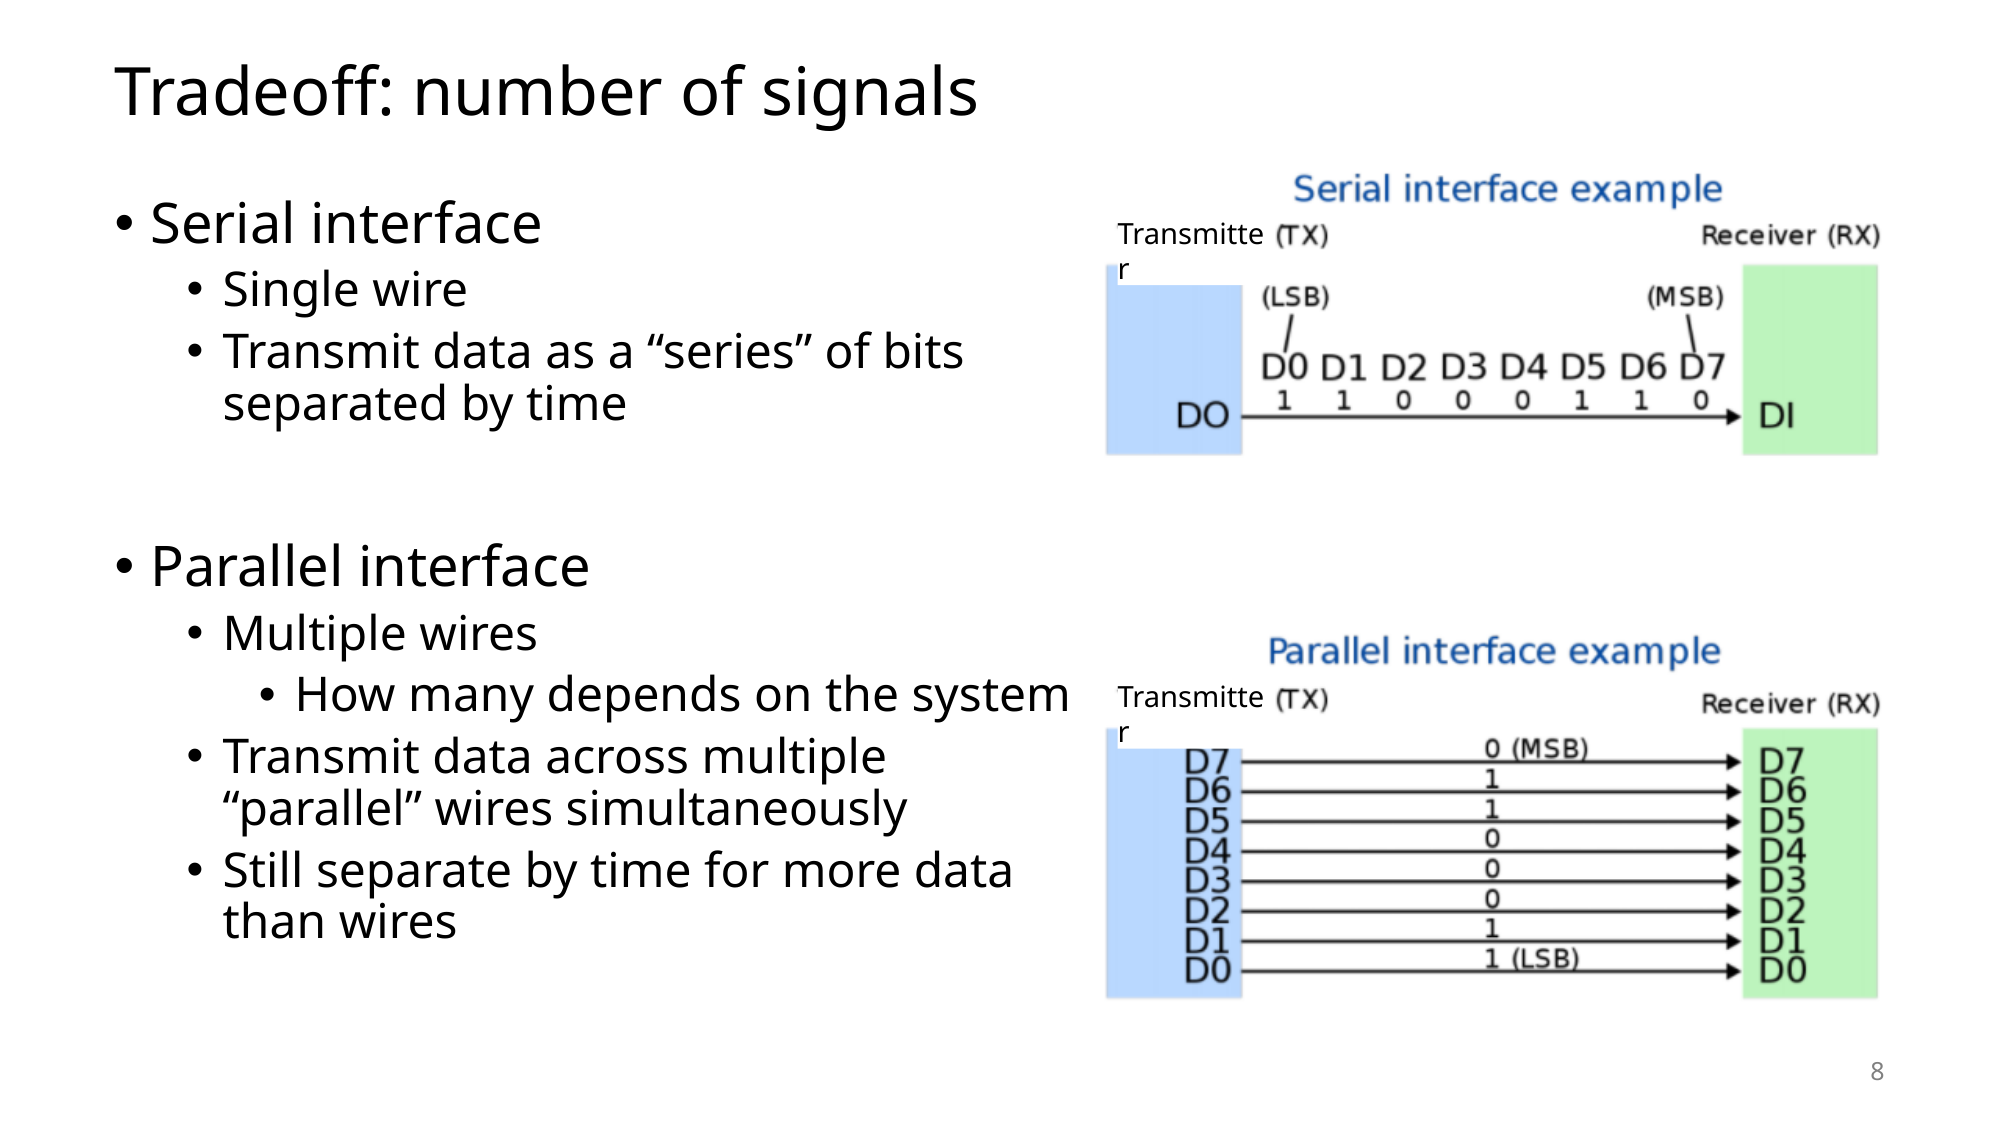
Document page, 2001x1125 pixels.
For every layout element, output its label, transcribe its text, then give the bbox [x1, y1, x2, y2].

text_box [1096, 615, 1900, 1013]
title Tradeoff: number of signals [99, 37, 1900, 150]
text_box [1096, 164, 1900, 470]
list Serial interface Single wire Transmit data as a “series” of bits separated by time Parallel interface Multiple wires How many depends on the system Transmit data across multiple “parallel” wires simultaneously Still separate by time for more data than wires [99, 187, 1091, 1013]
slide_number 8 [1749, 1042, 1900, 1103]
